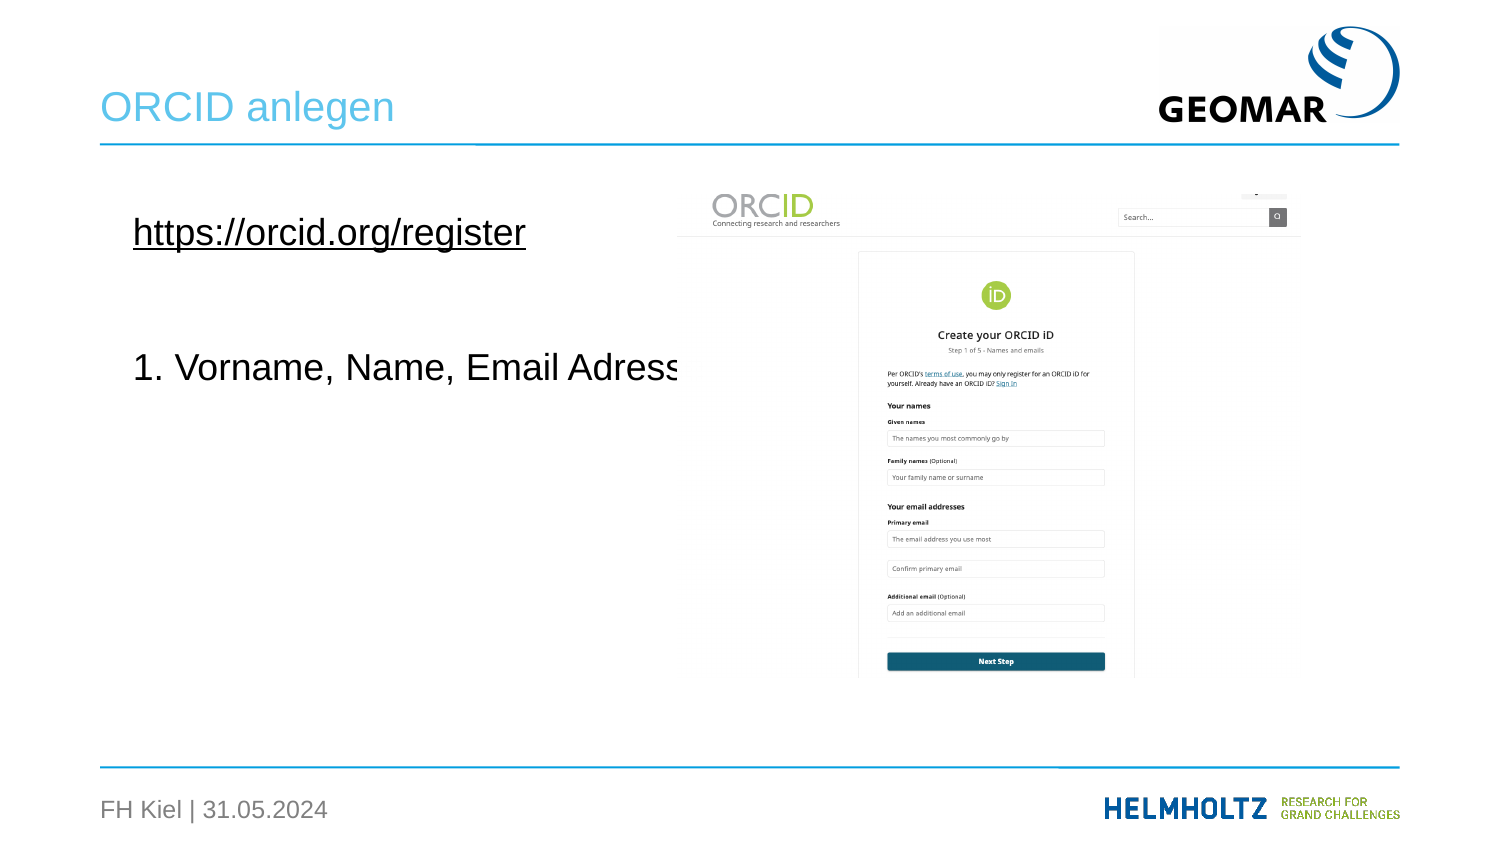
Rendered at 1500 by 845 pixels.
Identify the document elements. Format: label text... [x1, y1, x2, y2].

text_box [100, 156, 1370, 716]
picture [1074, 776, 1430, 840]
picture [677, 193, 1301, 678]
text_box FH Kiel | 31.05.2024 [100, 793, 1110, 844]
picture [1159, 26, 1400, 123]
text_box ORCID anlegen [100, 23, 981, 130]
text_box https://orcid.org/register 1. Vorname, Name, Email Adresse [118, 200, 677, 486]
